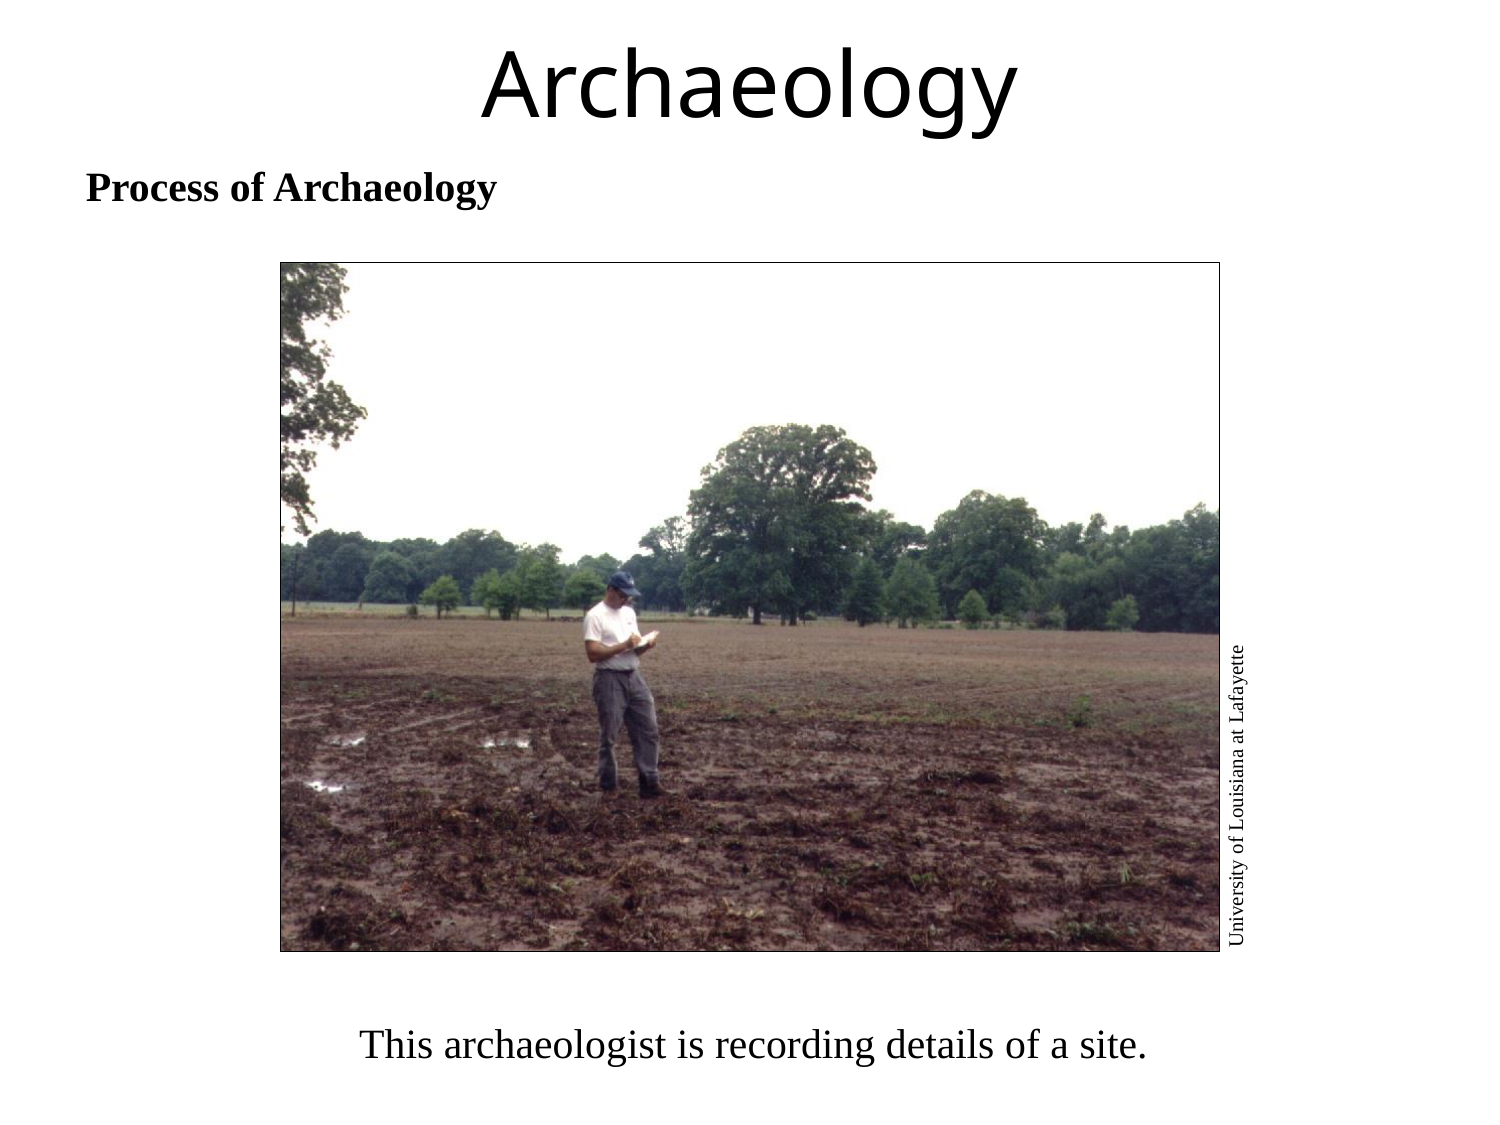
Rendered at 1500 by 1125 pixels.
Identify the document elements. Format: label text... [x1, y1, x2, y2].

picture [280, 261, 1220, 952]
title Archaeology [24, 12, 1475, 150]
text_box This archaeologist is recording details of a site. [70, 1009, 1438, 1075]
text_box University of Louisiana at Lafayette [1214, 625, 1255, 963]
text_box Process of Archaeology [71, 152, 1439, 218]
